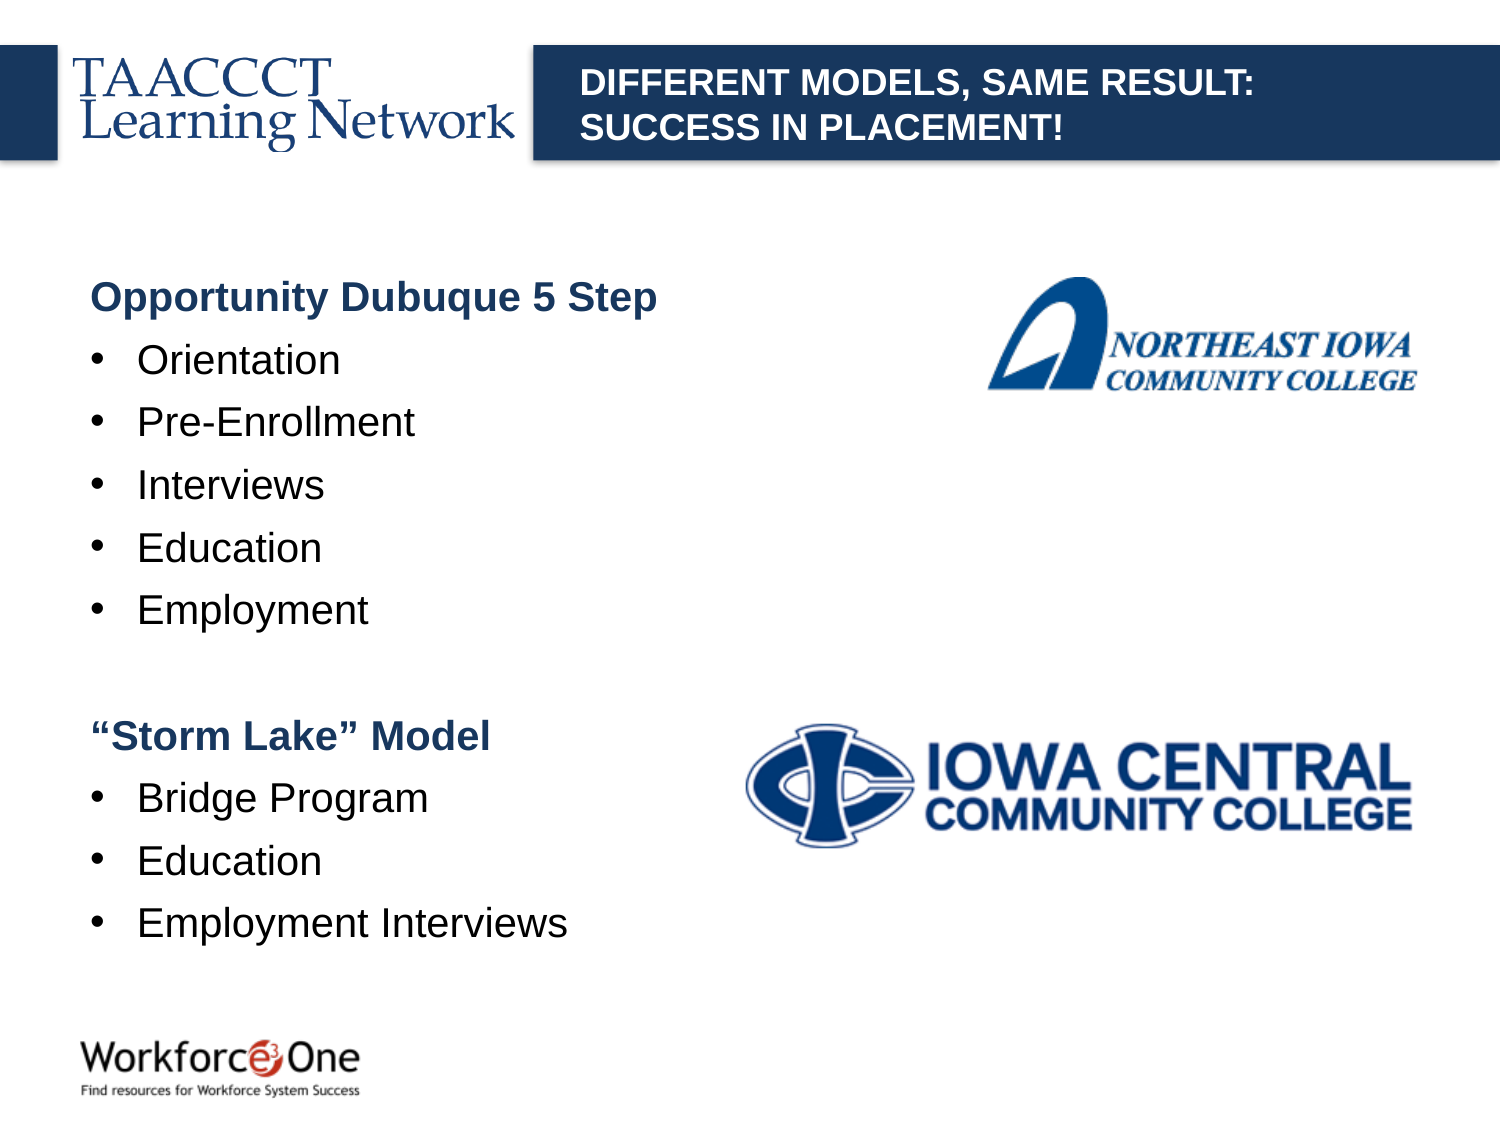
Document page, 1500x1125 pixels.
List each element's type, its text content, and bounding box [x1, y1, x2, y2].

picture [742, 720, 1426, 850]
list Opportunity Dubuque 5 Step Orientation Pre-Enrollment Interviews Education Employment “Storm Lake” Model Bridge Program Education Employment Interviews [75, 262, 1425, 1005]
picture [57, 989, 384, 1125]
picture [987, 277, 1426, 404]
title Different Models, Same Result: Success in Placement! [564, 45, 1425, 161]
